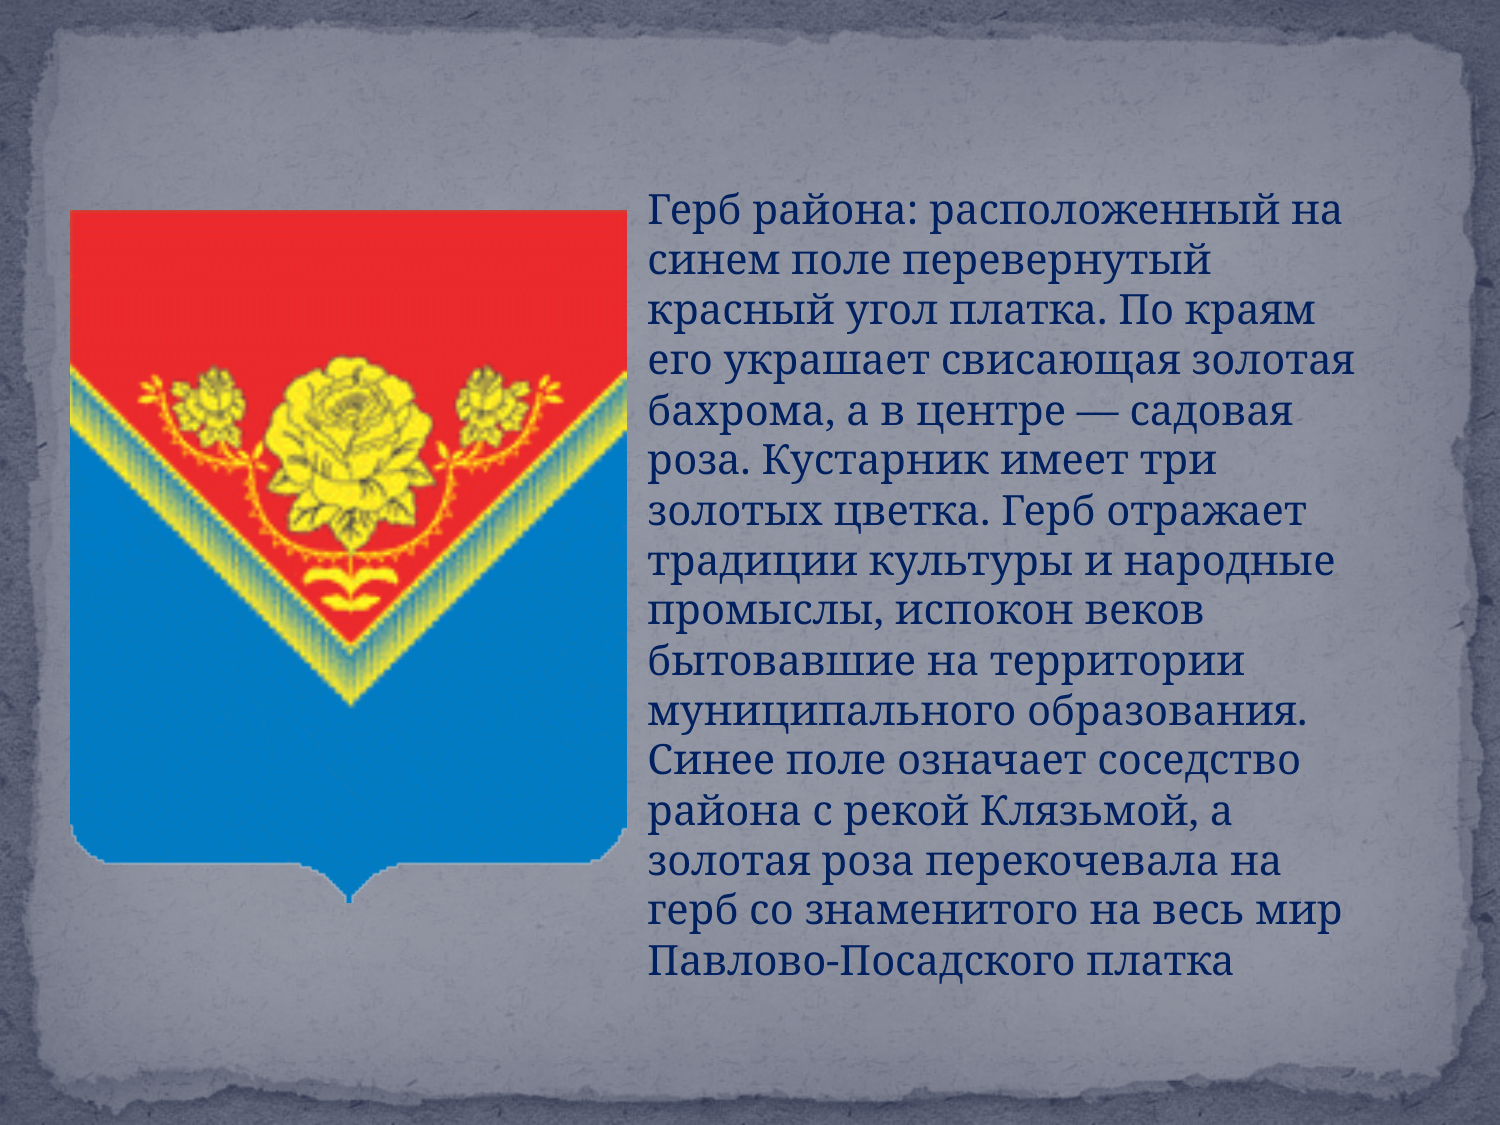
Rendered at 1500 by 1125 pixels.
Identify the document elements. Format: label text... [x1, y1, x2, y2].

text_box Герб района: расположенный на синем поле перевернутый красный угол платка. По краям его украшает свисающая золотая бахрома, а в центре — садовая роза. Кустарник имеет три золотых цветка. Герб отражает традиции культуры и народные промыслы, испокон веков бытовавшие на территории муниципального образования. Синее поле означает соседство района с рекой Клязьмой, а золотая роза перекочевала на герб со знаменитого на весь мир Павлово-Посадского платка [632, 175, 1383, 991]
picture [70, 210, 627, 903]
